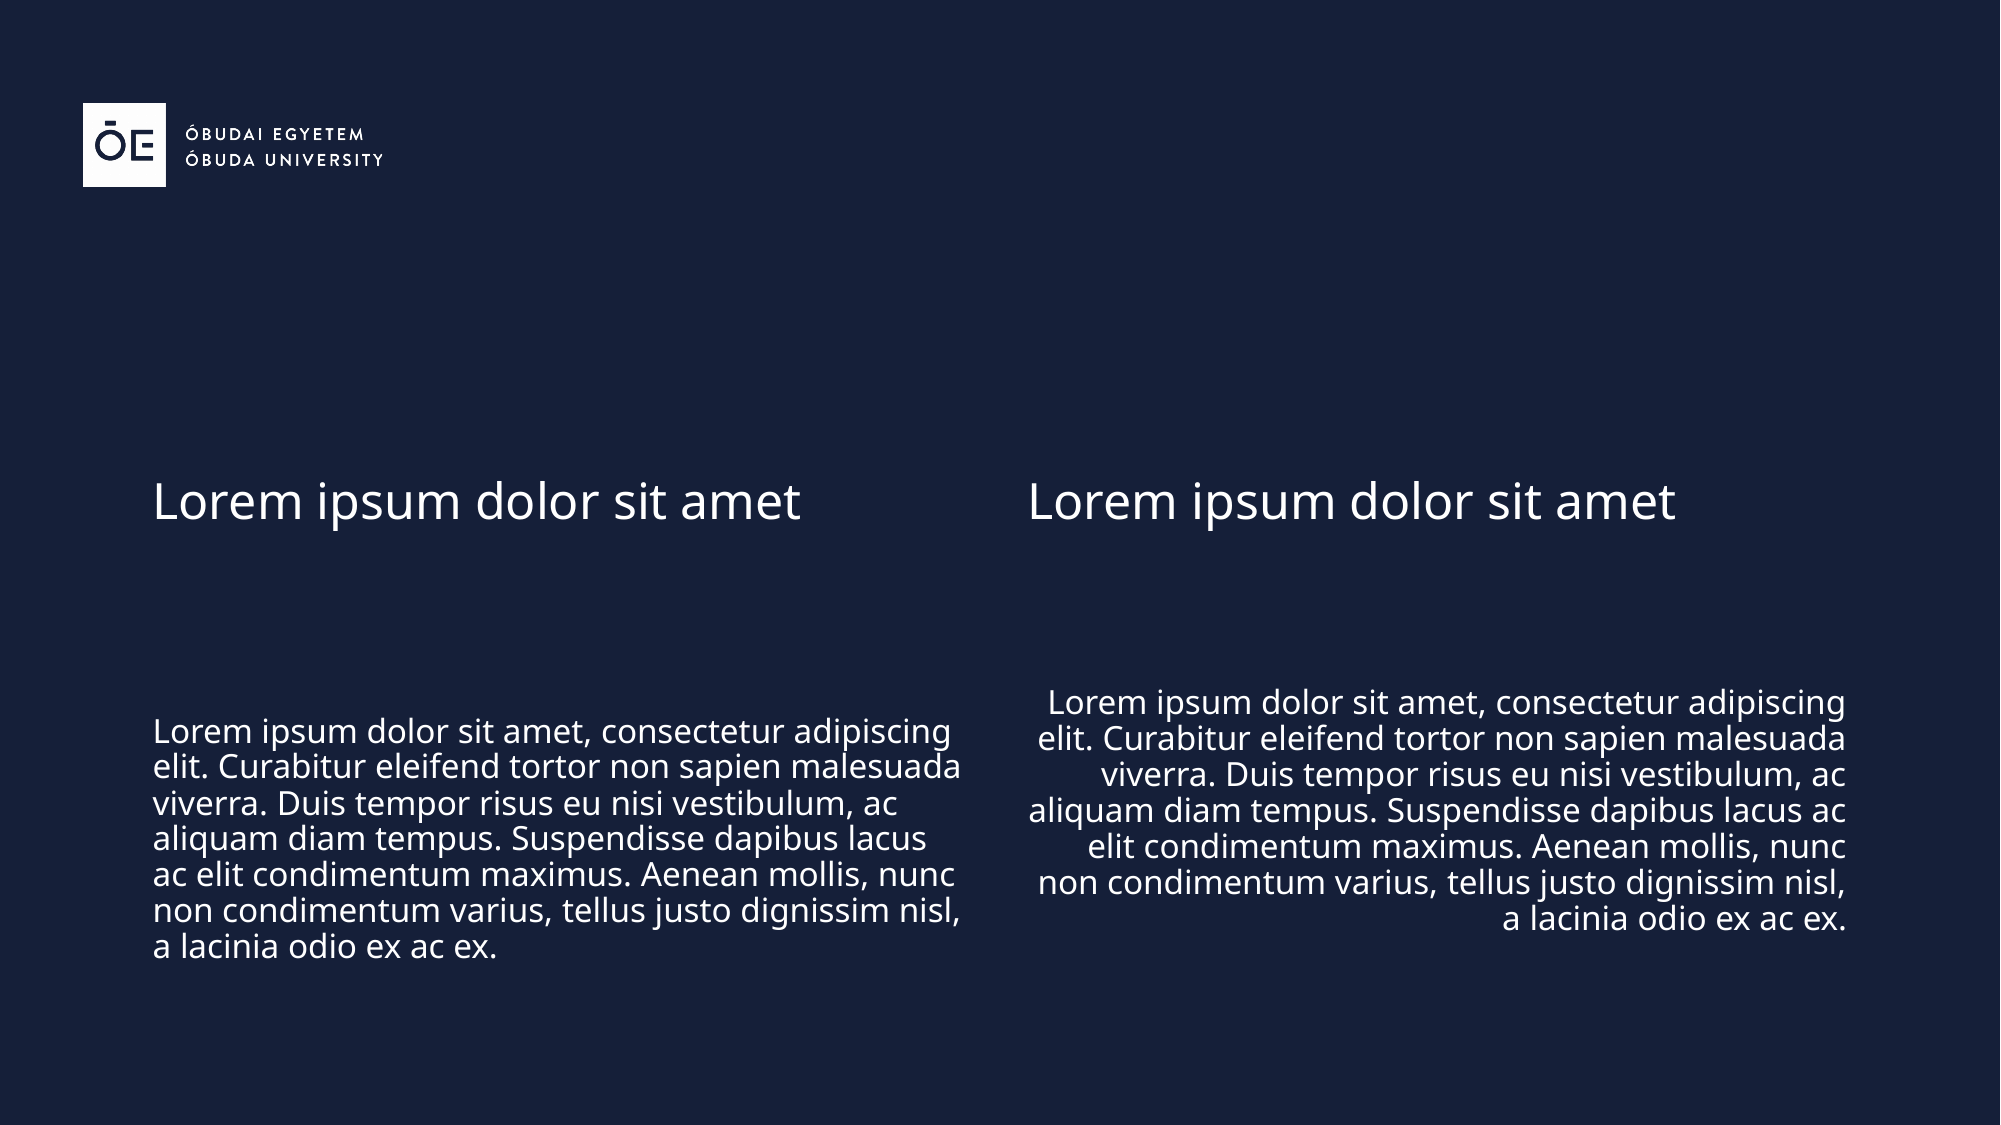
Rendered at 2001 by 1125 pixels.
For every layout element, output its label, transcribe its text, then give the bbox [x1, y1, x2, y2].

list Lorem ipsum dolor sit amet, consectetur adipiscing elit. Curabitur eleifend tortor non sapien malesuada viverra. Duis tempor risus eu nisi vestibulum, ac aliquam diam tempus. Suspendisse dapibus lacus ac elit condimentum maximus. Aenean mollis, nunc non condimentum varius, tellus justo dignissim nisl, a lacinia odio ex ac ex. [137, 537, 984, 1125]
list Lorem ipsum dolor sit amet, consectetur adipiscing elit. Curabitur eleifend tortor non sapien malesuada viverra. Duis tempor risus eu nisi vestibulum, ac aliquam diam tempus. Suspendisse dapibus lacus ac elit condimentum maximus. Aenean mollis, nunc non condimentum varius, tellus justo dignissim nisl, a lacinia odio ex ac ex. [1012, 537, 1863, 1125]
list Lorem ipsum dolor sit amet [137, 402, 984, 537]
list Lorem ipsum dolor sit amet [1012, 402, 1863, 537]
